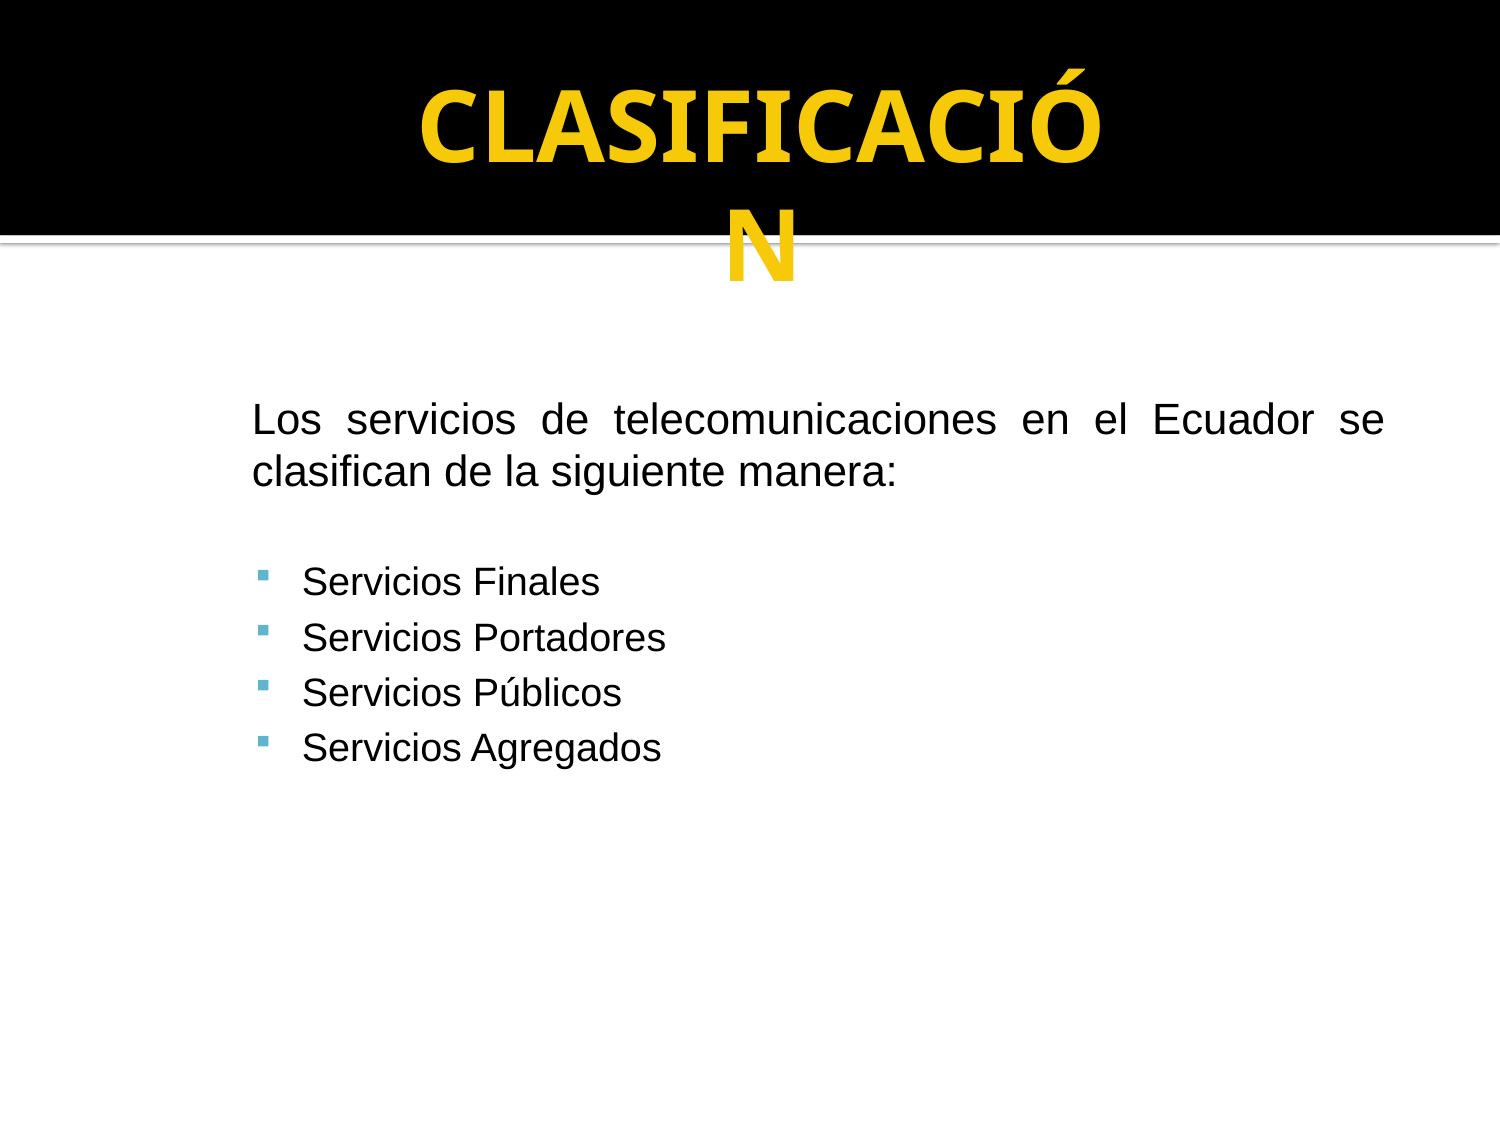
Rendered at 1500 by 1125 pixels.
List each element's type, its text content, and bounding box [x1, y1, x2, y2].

text_box CLASIFICACIÓN [395, 54, 1128, 310]
list Los servicios de telecomunicaciones en el Ecuador se clasifican de la siguiente manera: Servicios Finales Servicios Portadores Servicios Públicos Servicios Agregados [170, 361, 1402, 870]
